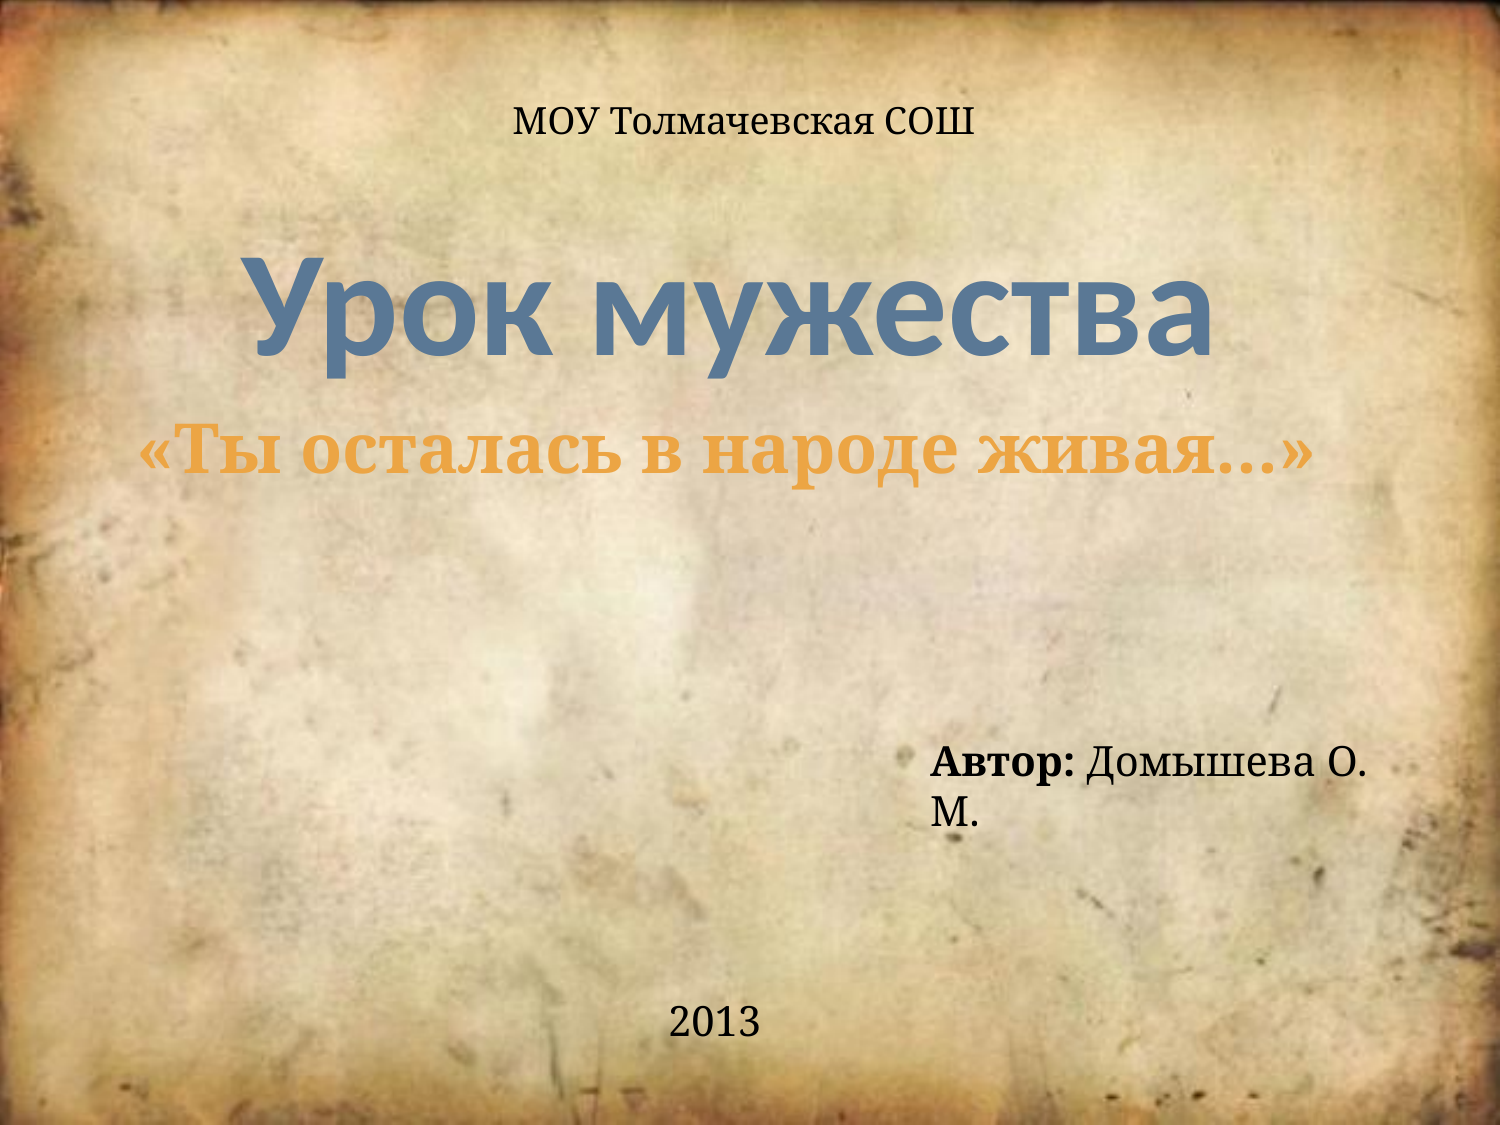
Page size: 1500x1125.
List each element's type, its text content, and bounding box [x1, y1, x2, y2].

text_box 2013 [442, 987, 987, 1053]
text_box Автор: Домышева О. М. [915, 727, 1424, 843]
subtitle «Ты осталась в народе живая…» [87, 397, 1376, 516]
title Урок мужества [87, 224, 1376, 386]
picture [0, 0, 1500, 1125]
text_box МОУ Толмачевская СОШ [206, 89, 1282, 150]
